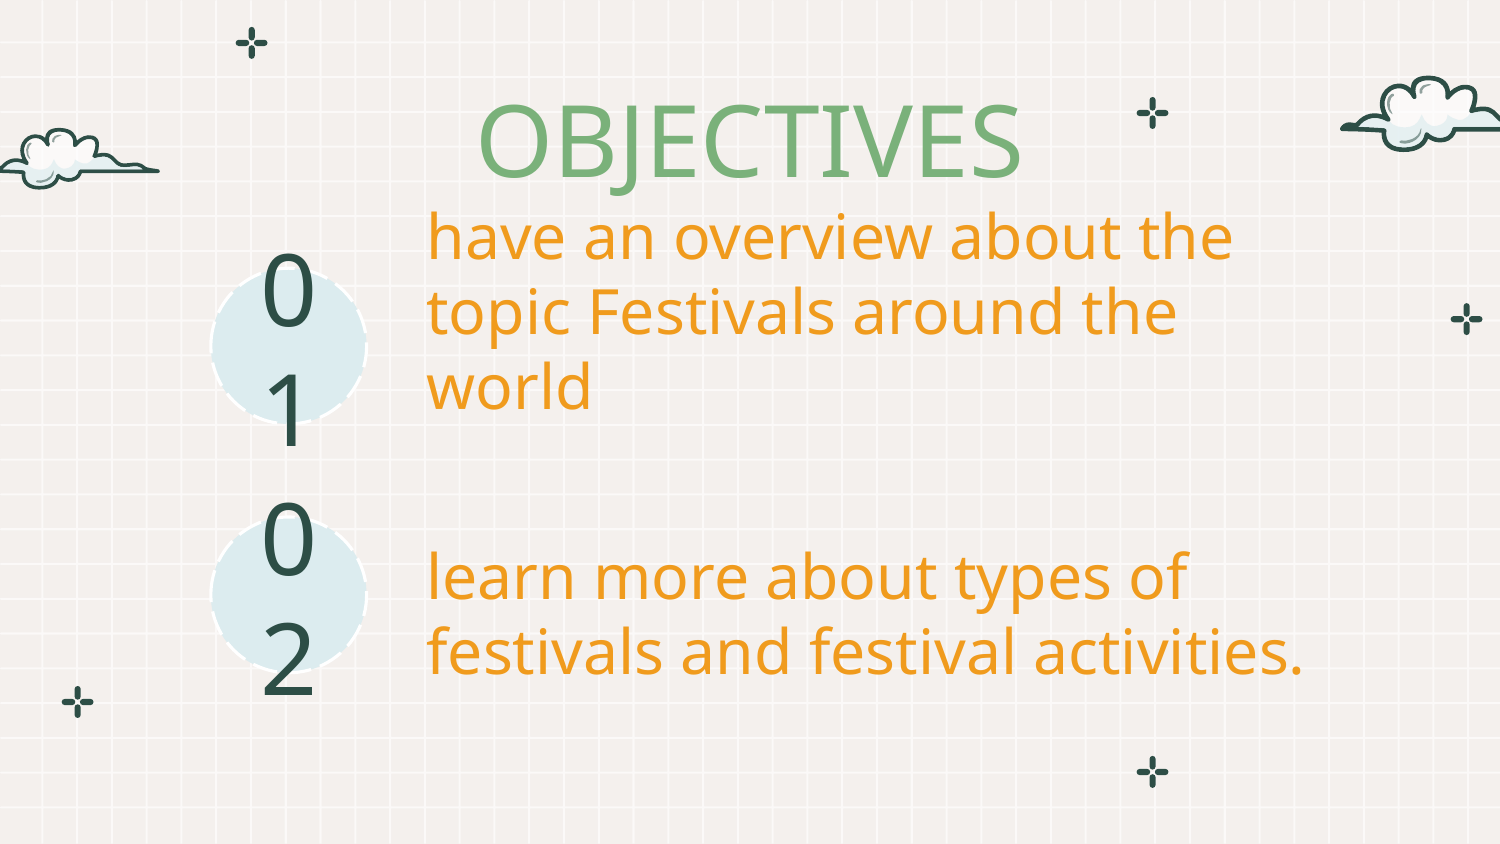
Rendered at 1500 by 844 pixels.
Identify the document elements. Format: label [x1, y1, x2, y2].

text_box [1136, 96, 1169, 130]
text_box [0, 0, 1500, 844]
